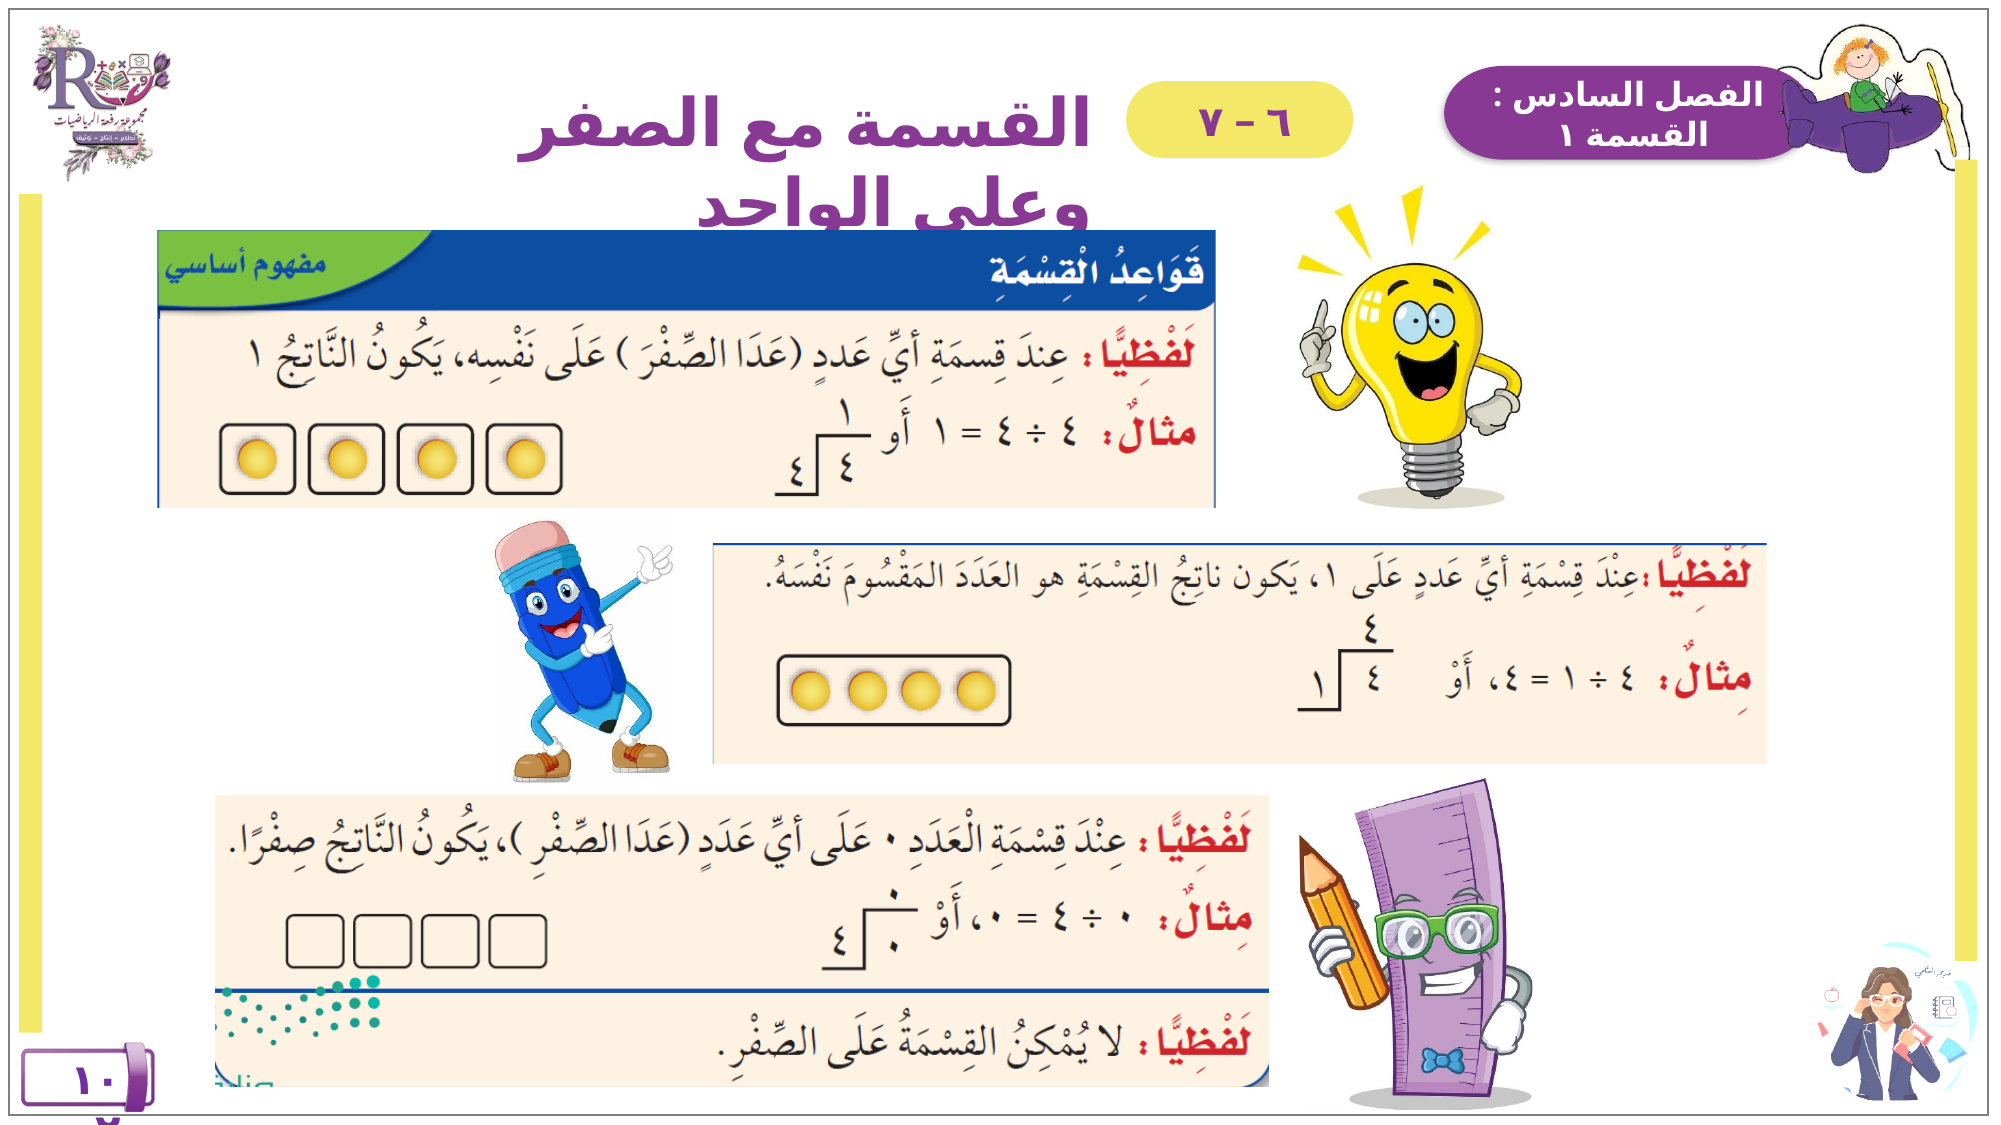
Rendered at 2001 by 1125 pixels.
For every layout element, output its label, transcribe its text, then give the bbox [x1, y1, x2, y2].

picture [712, 543, 1767, 764]
text_box ١٠٢ [30, 1114, 137, 1125]
picture [157, 230, 1216, 508]
text_box ٦ – ٧ [1126, 81, 1354, 159]
text_box [1954, 159, 1978, 931]
picture [1291, 179, 1526, 516]
picture [1299, 778, 1533, 1110]
picture [494, 515, 675, 783]
picture [1777, 0, 1971, 186]
text_box [18, 194, 43, 1034]
picture [18, 1040, 157, 1114]
picture [18, 15, 198, 194]
text_box [8, 8, 1989, 1116]
picture [1806, 931, 1987, 1111]
text_box القسمة مع الصفر وعلى الواحد [375, 71, 1109, 230]
picture [215, 795, 1269, 1087]
